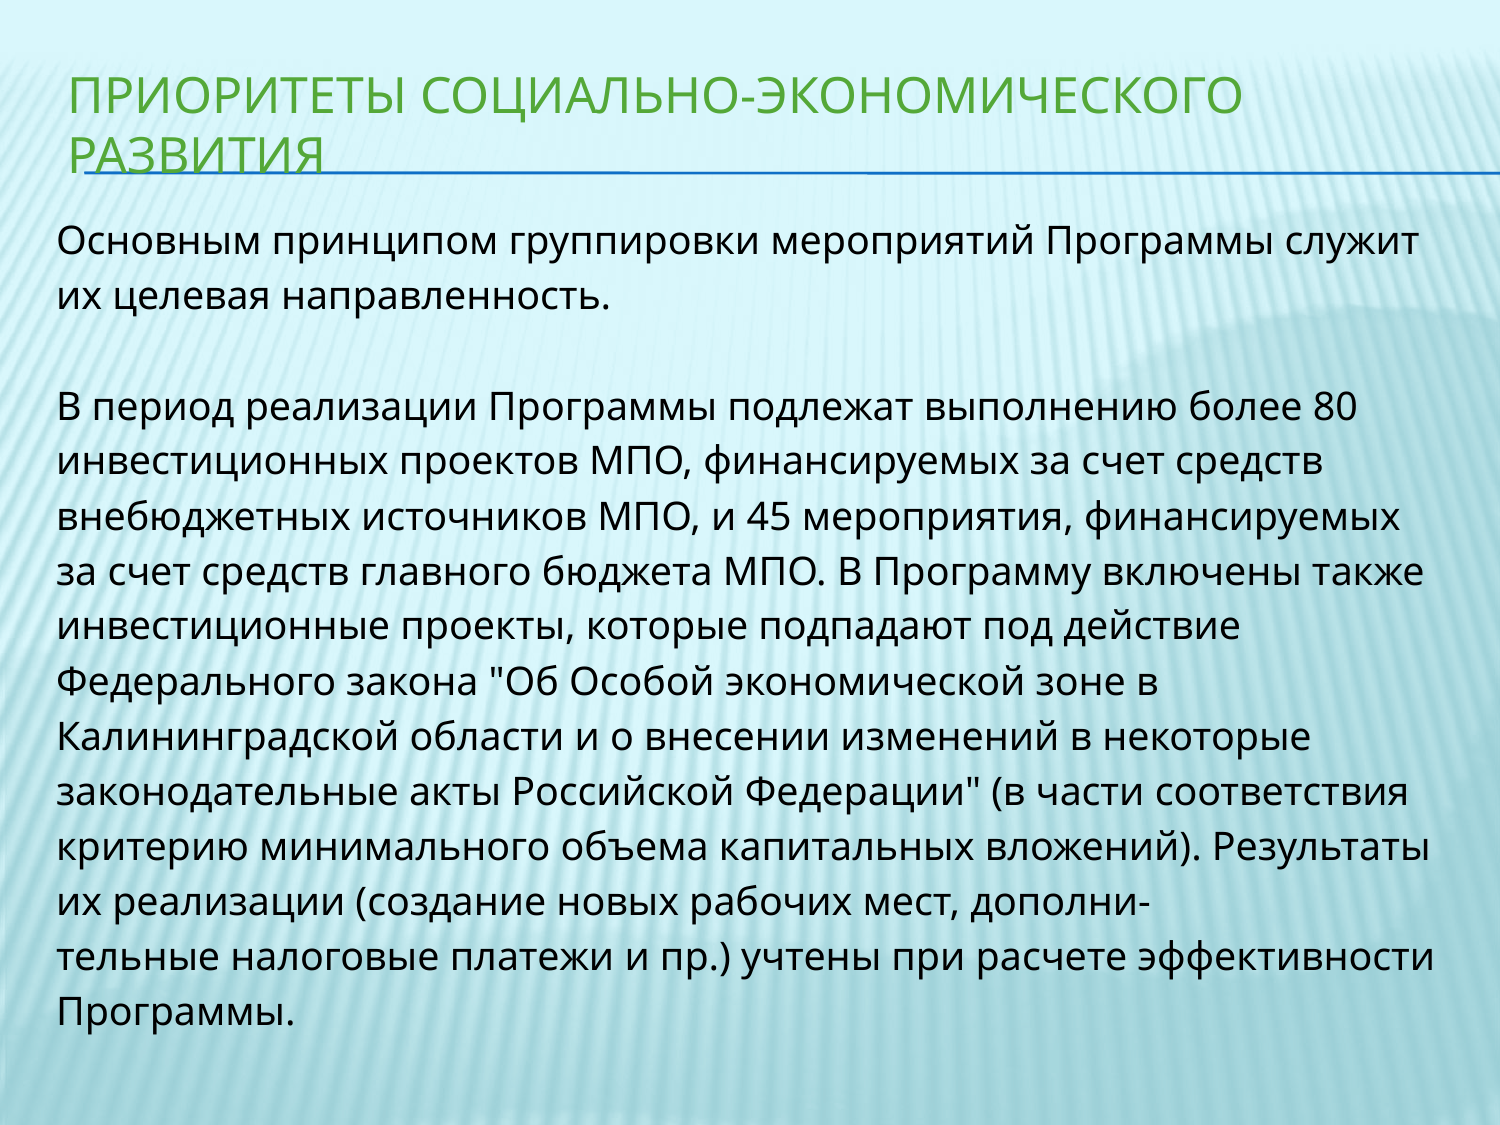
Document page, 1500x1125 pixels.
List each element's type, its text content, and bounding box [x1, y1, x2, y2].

title Приоритеты социально-экономического развития [53, 54, 1479, 192]
list Основным принципом группировки мероприятий Программы служит их целевая направленность. В период реализации Программы подлежат выполнению более 80 инвестиционных проектов МПО, финансируемых за счет средств внебюджетных источников МПО, и 45 мероприятия, финансируемых за счет средств главного бюджета МПО. В Программу включены также инвестиционные проекты, которые подпадают под действие Федерального закона "Об Особой экономической зоне в Калининградской области и о внесении изменений в некоторые законодательные акты Российской Федерации" (в части соответствия критерию минимального объема капитальных вложений). Результаты их реализации (создание новых рабочих мест, дополни- тельные налоговые платежи и пр.) учтены при расчете эффективности Программы. [41, 208, 1475, 1071]
